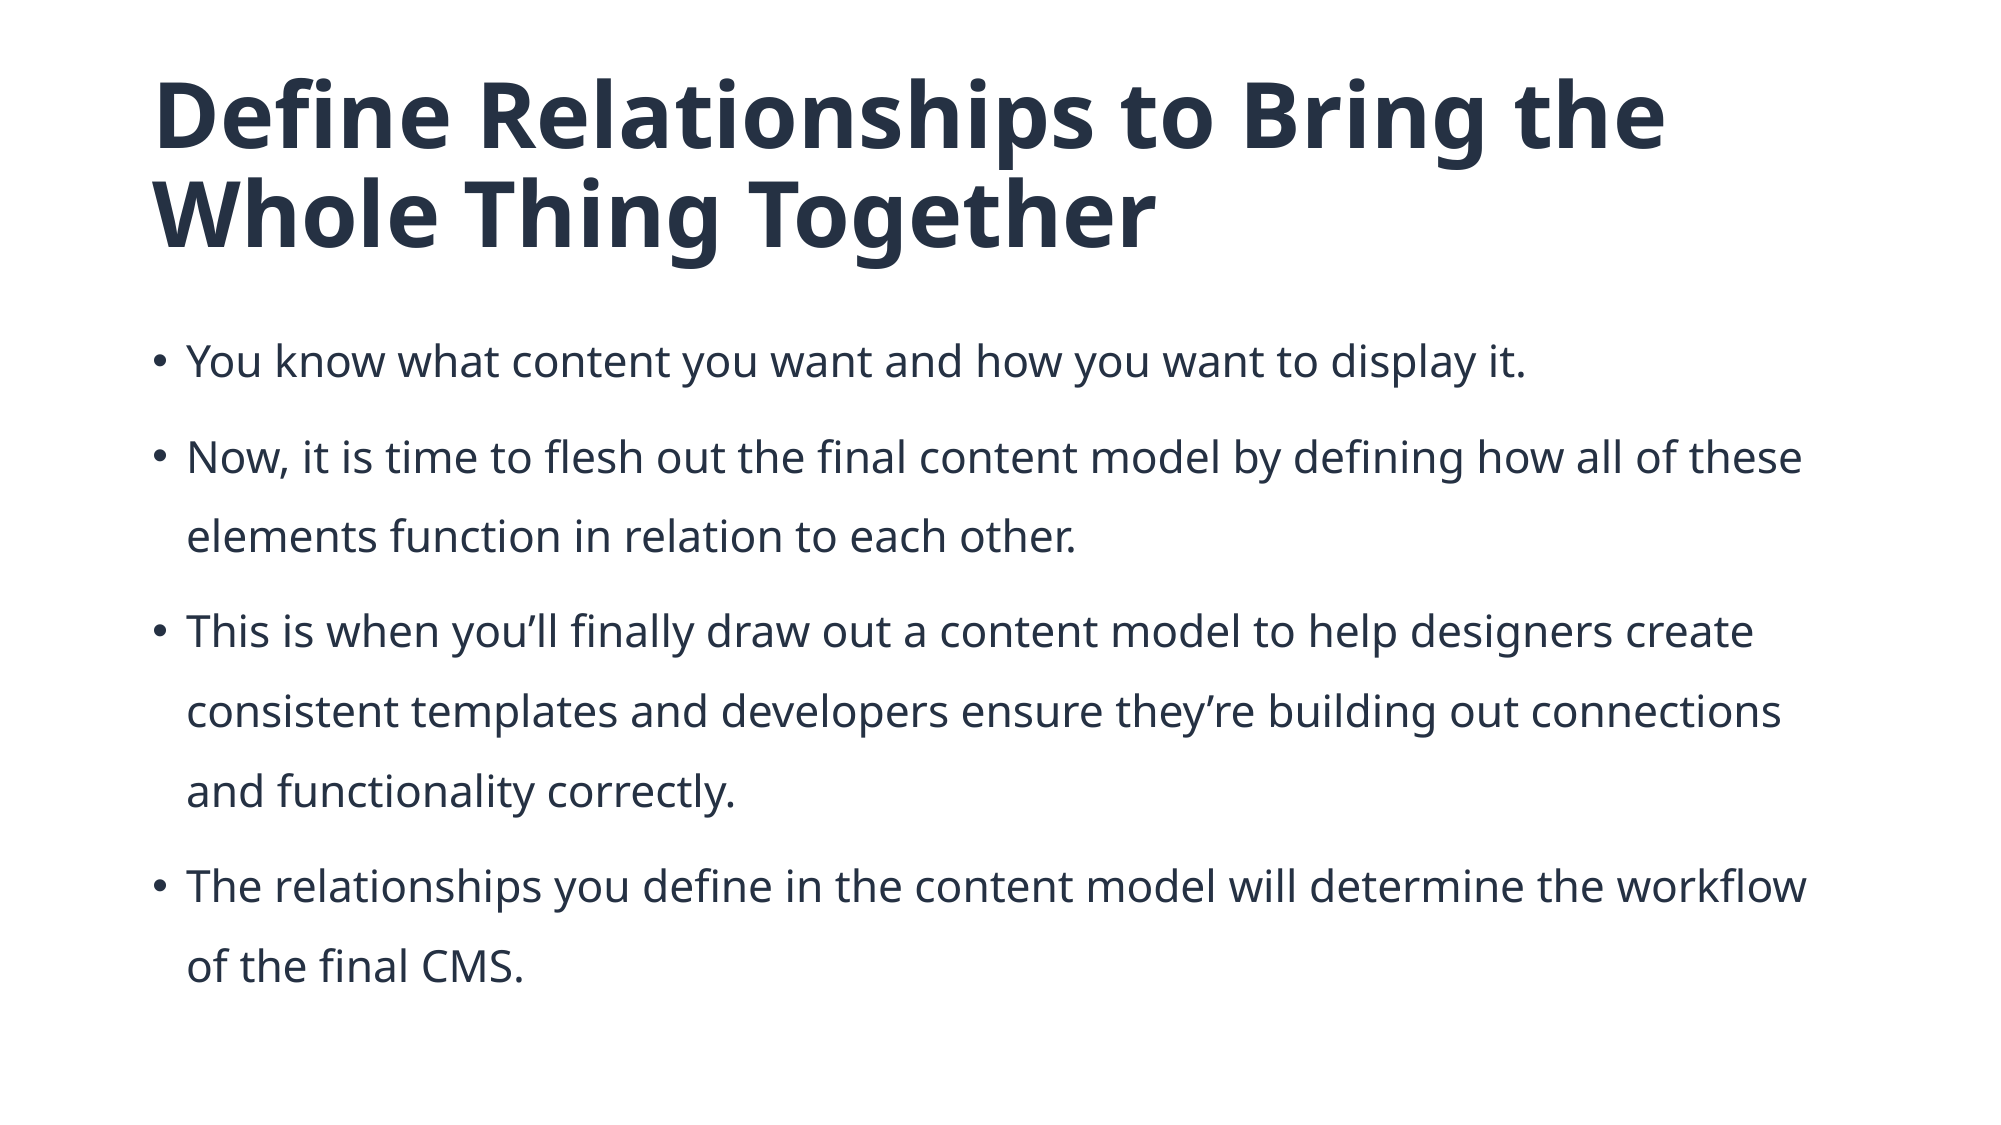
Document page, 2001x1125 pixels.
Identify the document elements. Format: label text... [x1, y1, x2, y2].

list You know what content you want and how you want to display it. Now, it is time to flesh out the final content model by defining how all of these elements function in relation to each other. This is when you’ll finally draw out a content model to help designers create consistent templates and developers ensure they’re building out connections and functionality correctly. The relationships you define in the content model will determine the workflow of the final CMS. [137, 299, 1863, 1014]
title Define Relationships to Bring the Whole Thing Together [137, 59, 1863, 278]
